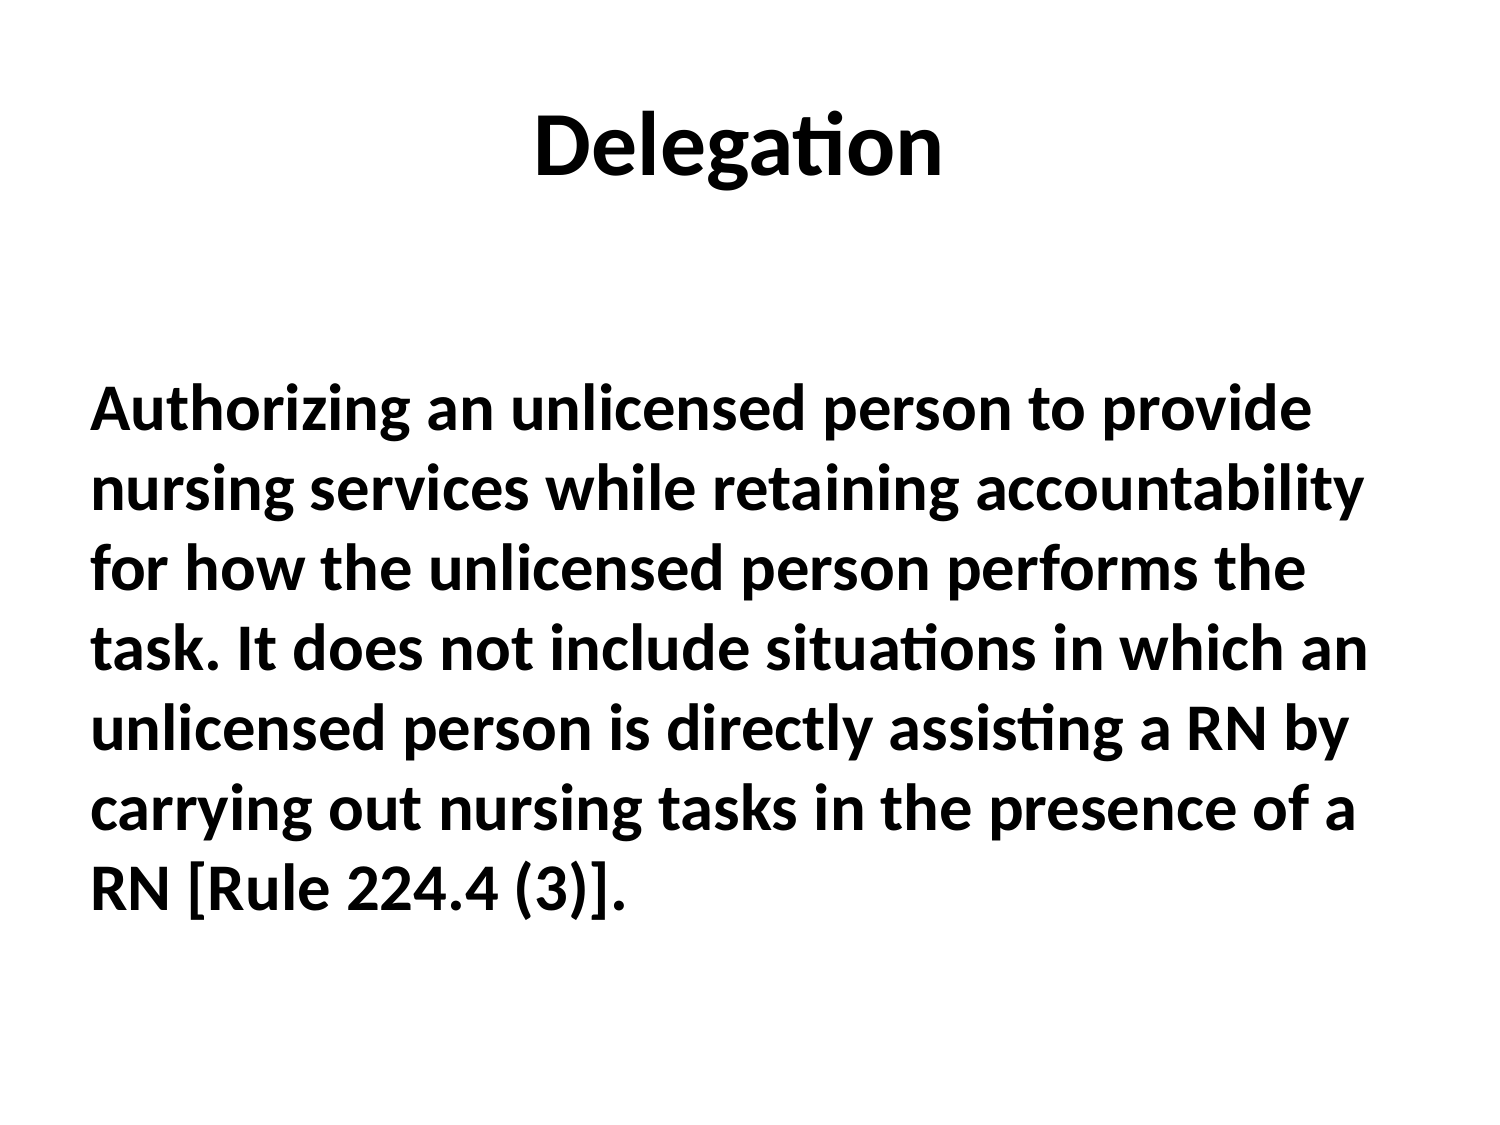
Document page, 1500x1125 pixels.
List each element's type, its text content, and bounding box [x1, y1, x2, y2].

title Delegation [75, 45, 1425, 233]
list Authorizing an unlicensed person to provide nursing services while retaining accountability for how the unlicensed person performs the task. It does not include situations in which an unlicensed person is directly assisting a RN by carrying out nursing tasks in the presence of a RN [Rule 224.4 (3)]. [75, 262, 1425, 1005]
